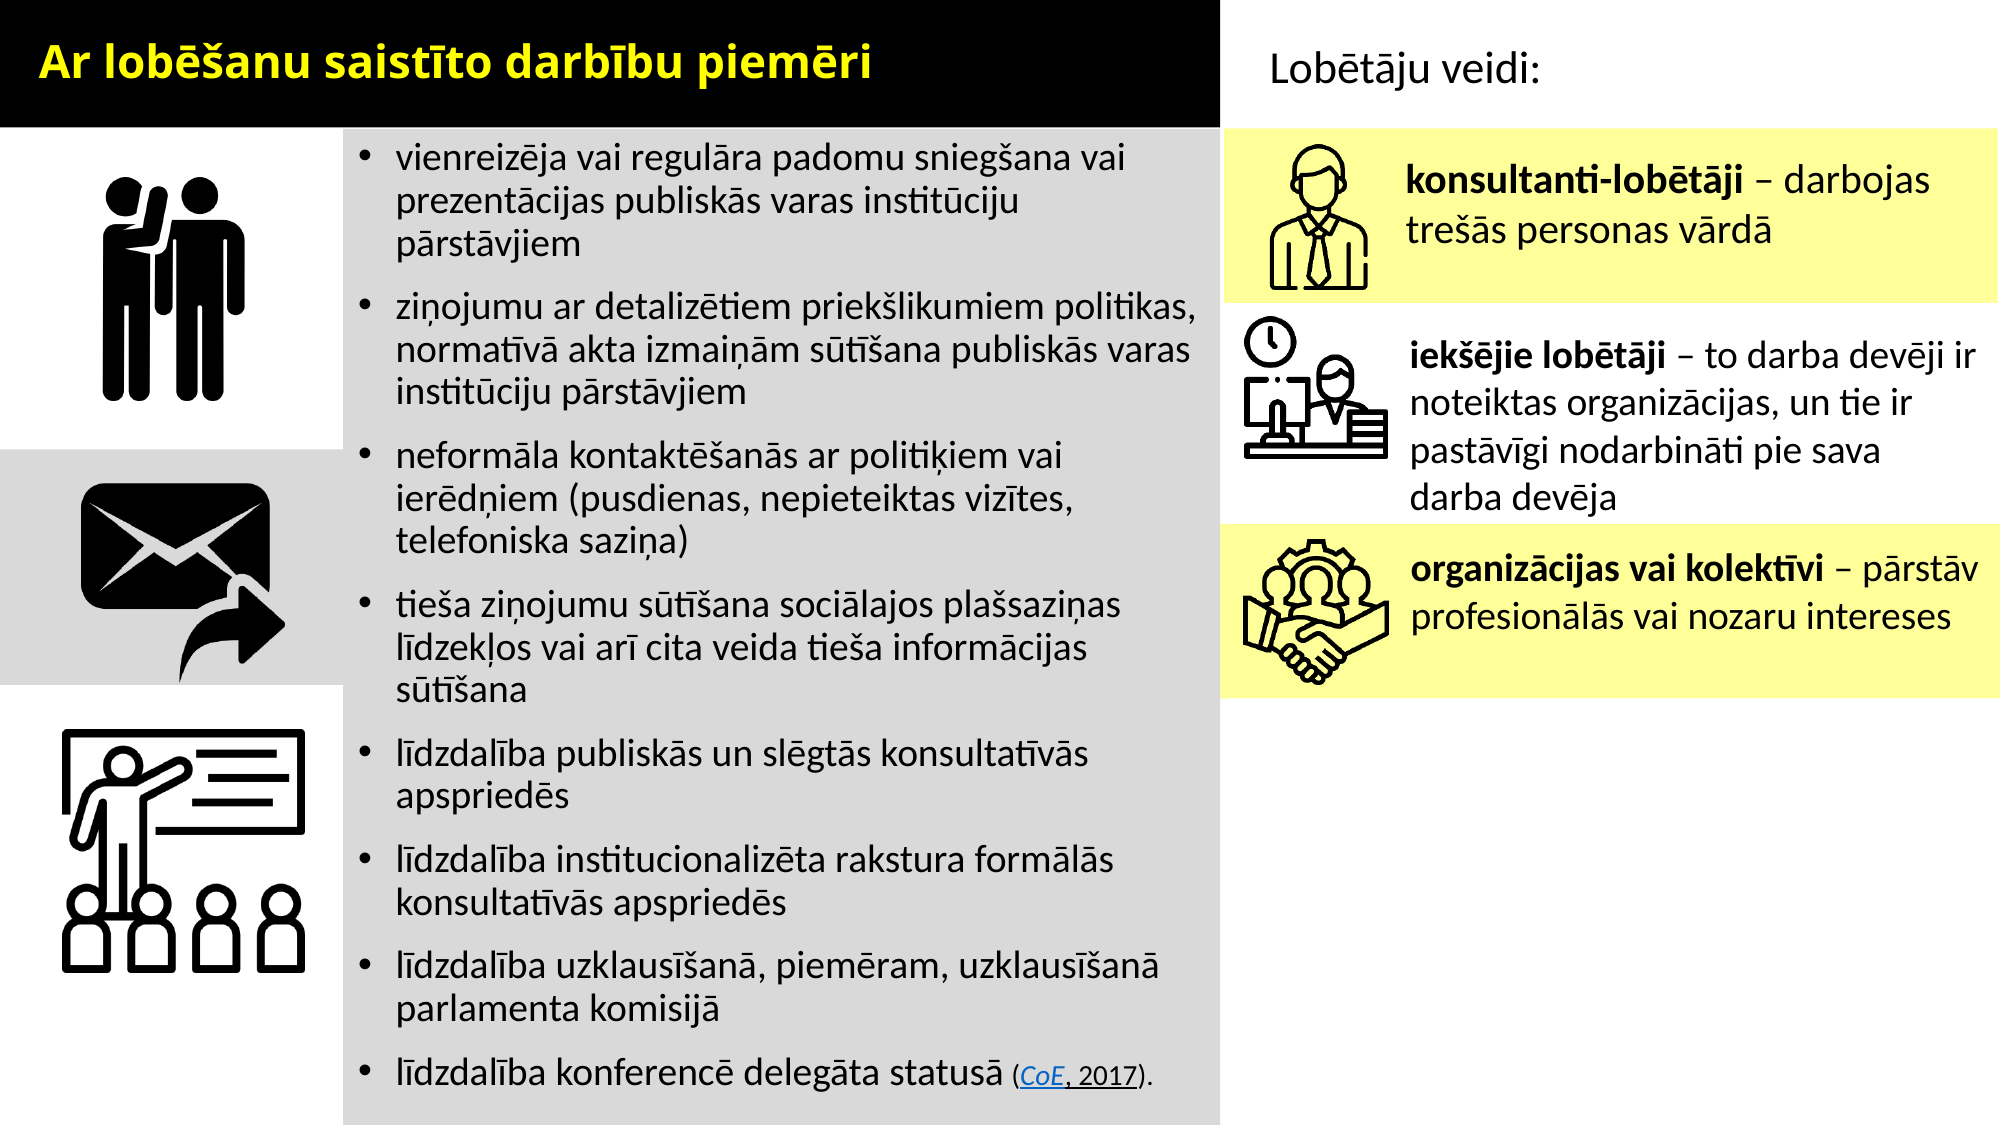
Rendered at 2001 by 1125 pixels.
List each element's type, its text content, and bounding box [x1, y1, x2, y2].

picture [81, 481, 285, 685]
text_box [1221, 524, 2000, 699]
text_box Lobētāju veidi: [1180, 30, 1642, 100]
picture [62, 729, 305, 973]
text_box iekšējie lobētāji – to darba devēji ir noteiktas organizācijas, un tie ir pastāvīgi nodarbināti pie sava darba devēja [1394, 321, 1998, 571]
text_box organizācijas vai kolektīvi – pārstāv profesionālās vai nozaru intereses [1395, 571, 1998, 690]
title Ar lobēšanu saistīto darbību piemēri [0, 0, 1221, 128]
text_box [0, 449, 344, 685]
picture [62, 177, 285, 401]
picture [1243, 539, 1389, 685]
list vienreizēja vai regulāra padomu sniegšana vai prezentācijas publiskās varas institūciju pārstāvjiem ziņojumu ar detalizētiem priekšlikumiem politikas, normatīvā akta izmaiņām sūtīšana publiskās varas institūciju pārstāvjiem neformāla kontaktēšanās ar politiķiem vai ierēdņiem (pusdienas, nepieteiktas vizītes, telefoniska saziņa) tieša ziņojumu sūtīšana sociālajos plašsaziņas līdzekļos vai arī cita veida tieša informācijas sūtīšana līdzdalība publiskās un slēgtās konsultatīvās apspriedēs līdzdalība institucionalizēta rakstura formālās konsultatīvās apspriedēs līdzdalība uzklausīšanā, piemēram, uzklausīšanā parlamenta komisijā līdzdalība konferencē delegāta statusā (CoE, 2017). [343, 128, 1221, 1125]
picture [1246, 144, 1391, 290]
picture [1244, 316, 1388, 459]
text_box [1224, 128, 1998, 303]
text_box konsultanti-lobētāji ­­– darbojas trešās personas vārdā [1390, 144, 1998, 395]
